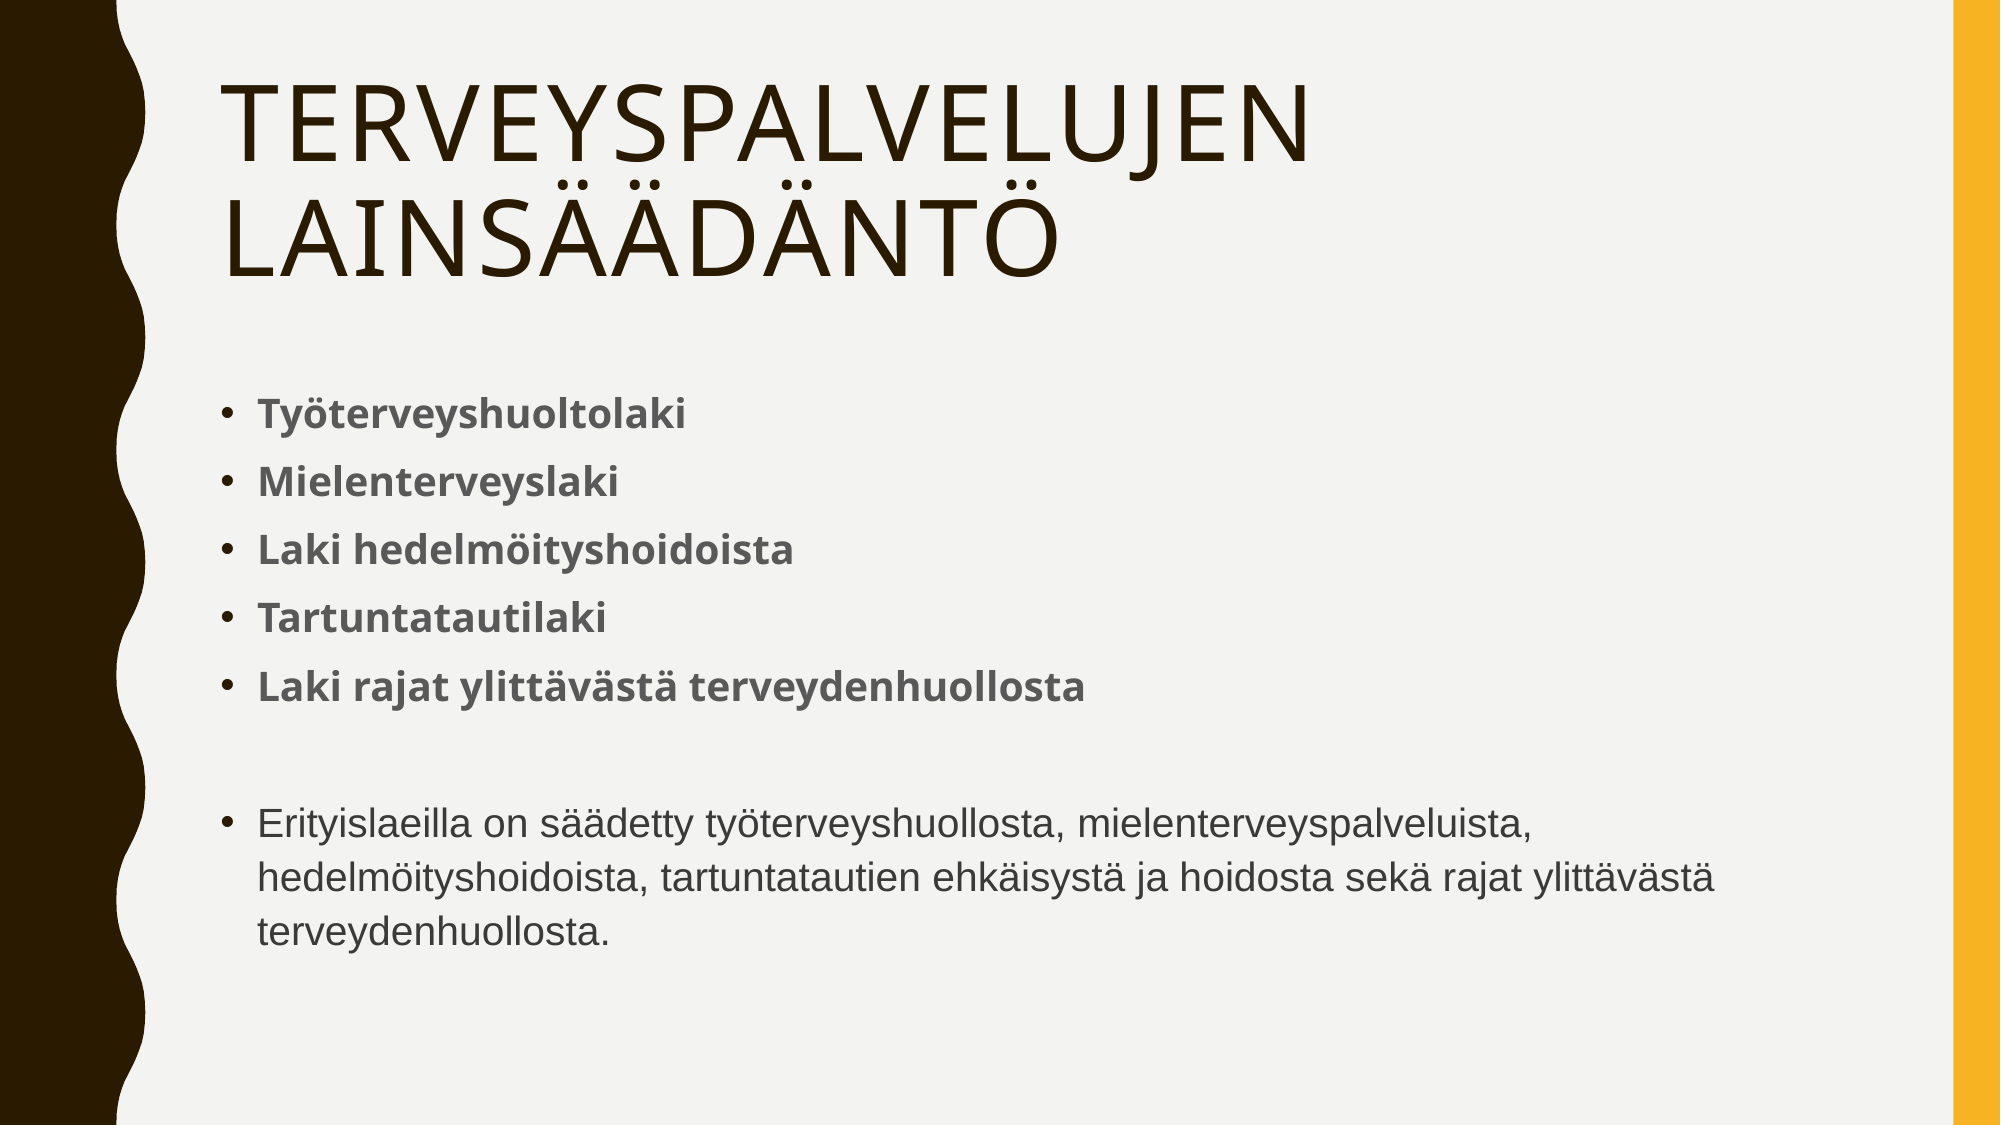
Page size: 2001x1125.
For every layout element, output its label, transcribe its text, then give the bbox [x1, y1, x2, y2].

list Työterveyshuoltolaki Mielenterveyslaki Laki hedelmöityshoidoista Tartuntatautilaki Laki rajat ylittävästä terveydenhuollosta Erityislaeilla on säädetty työterveyshuollosta, mielenterveyspalveluista, hedelmöityshoidoista, tartuntatautien ehkäisystä ja hoidosta sekä rajat ylittävästä terveydenhuollosta. [205, 375, 1875, 965]
title Terveyspalvelujen lainsäädäntö [205, 62, 1875, 254]
